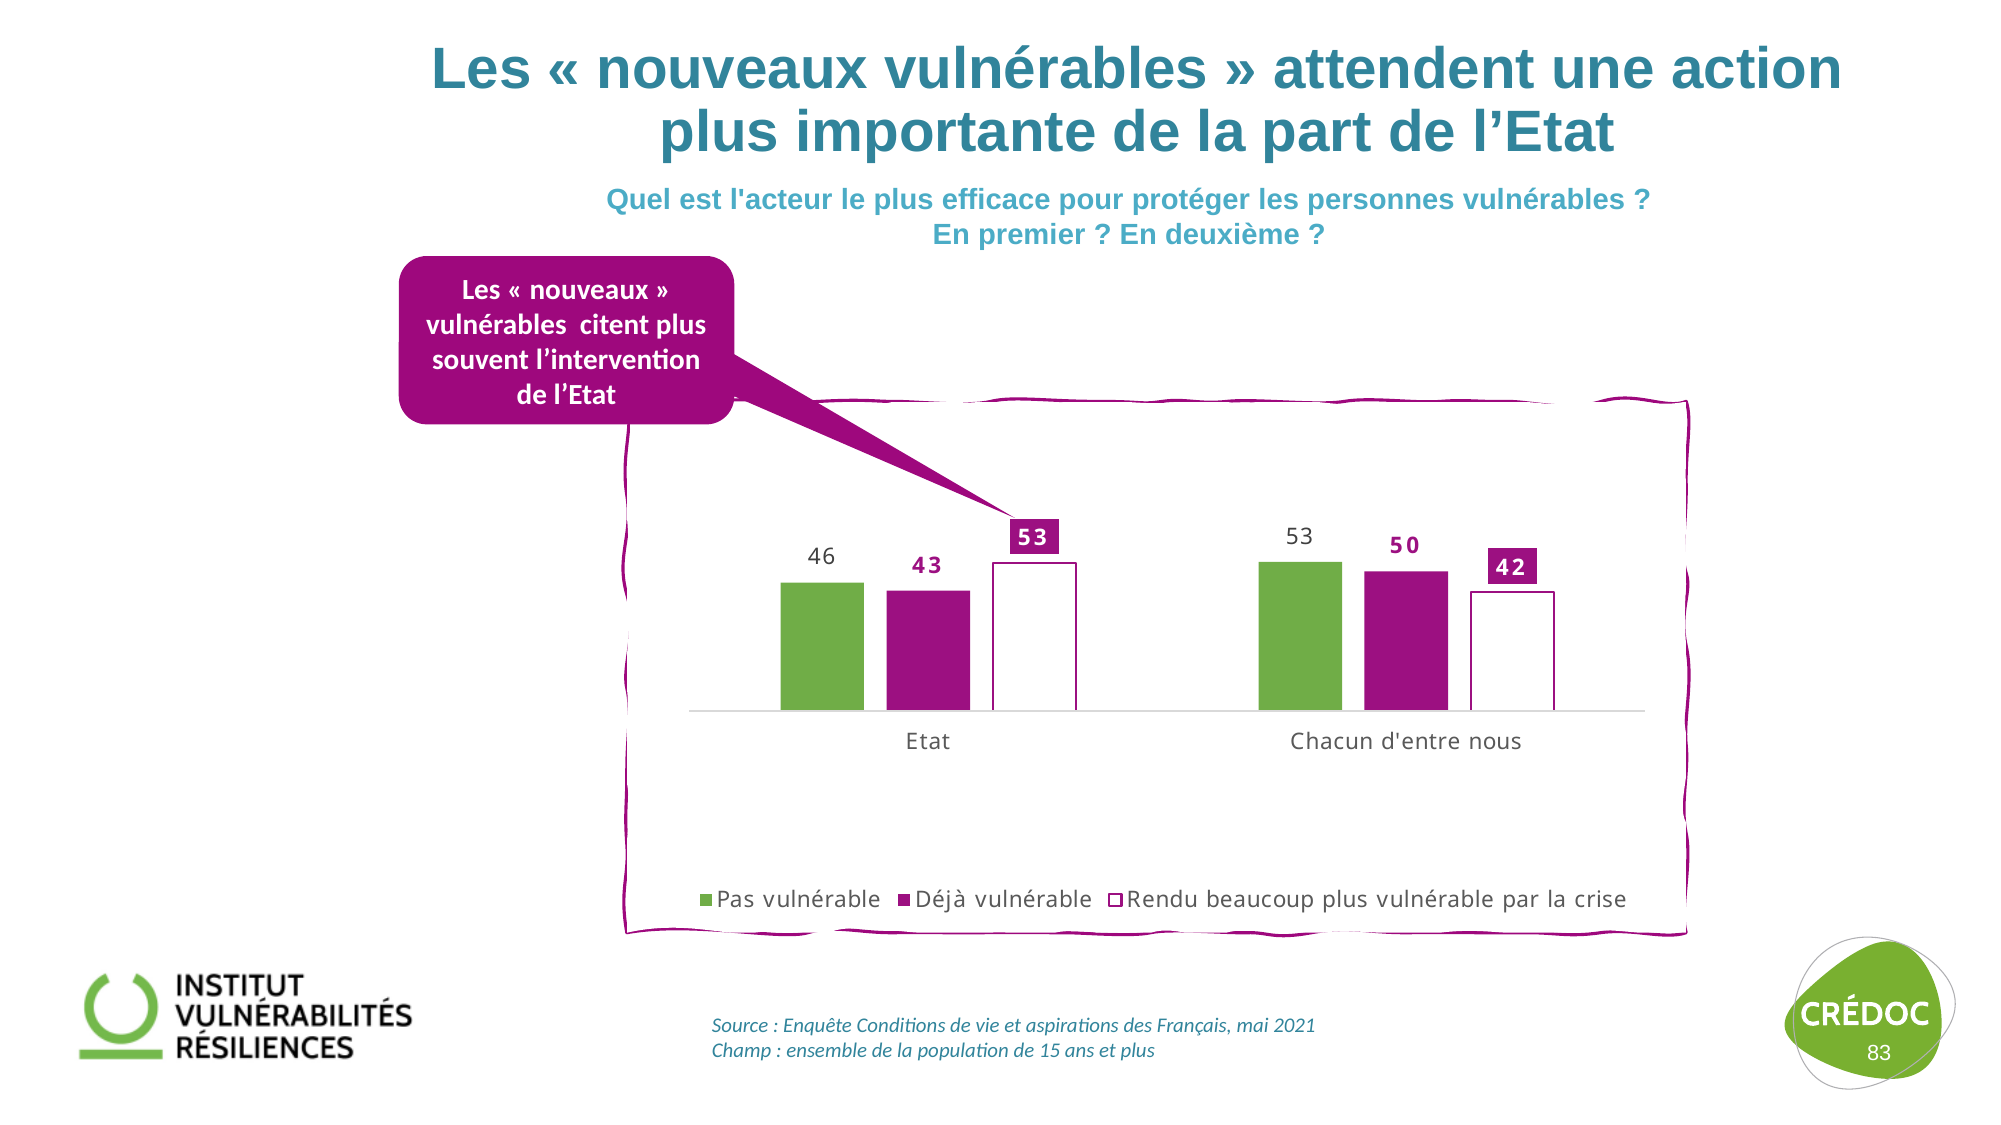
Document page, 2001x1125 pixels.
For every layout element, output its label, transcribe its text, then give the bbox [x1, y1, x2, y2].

text_box Quel est l'acteur le plus efficace pour protéger les personnes vulnérables ? En premier ? En deuxième ? [585, 173, 1673, 258]
picture [42, 947, 461, 1079]
picture [626, 401, 1687, 933]
text_box Les « nouveaux » vulnérables citent plus souvent l’intervention de l’Etat [397, 254, 817, 426]
text_box Les « nouveaux vulnérables » attendent une action plus importante de la part de l’Etat [379, 30, 1897, 172]
text_box Source : Enquête Conditions de vie et aspirations des Français, mai 2021 Champ : ensemble de la population de 15 ans et plus [685, 1003, 2000, 1069]
slide_number 83 [1831, 1069, 1927, 1080]
